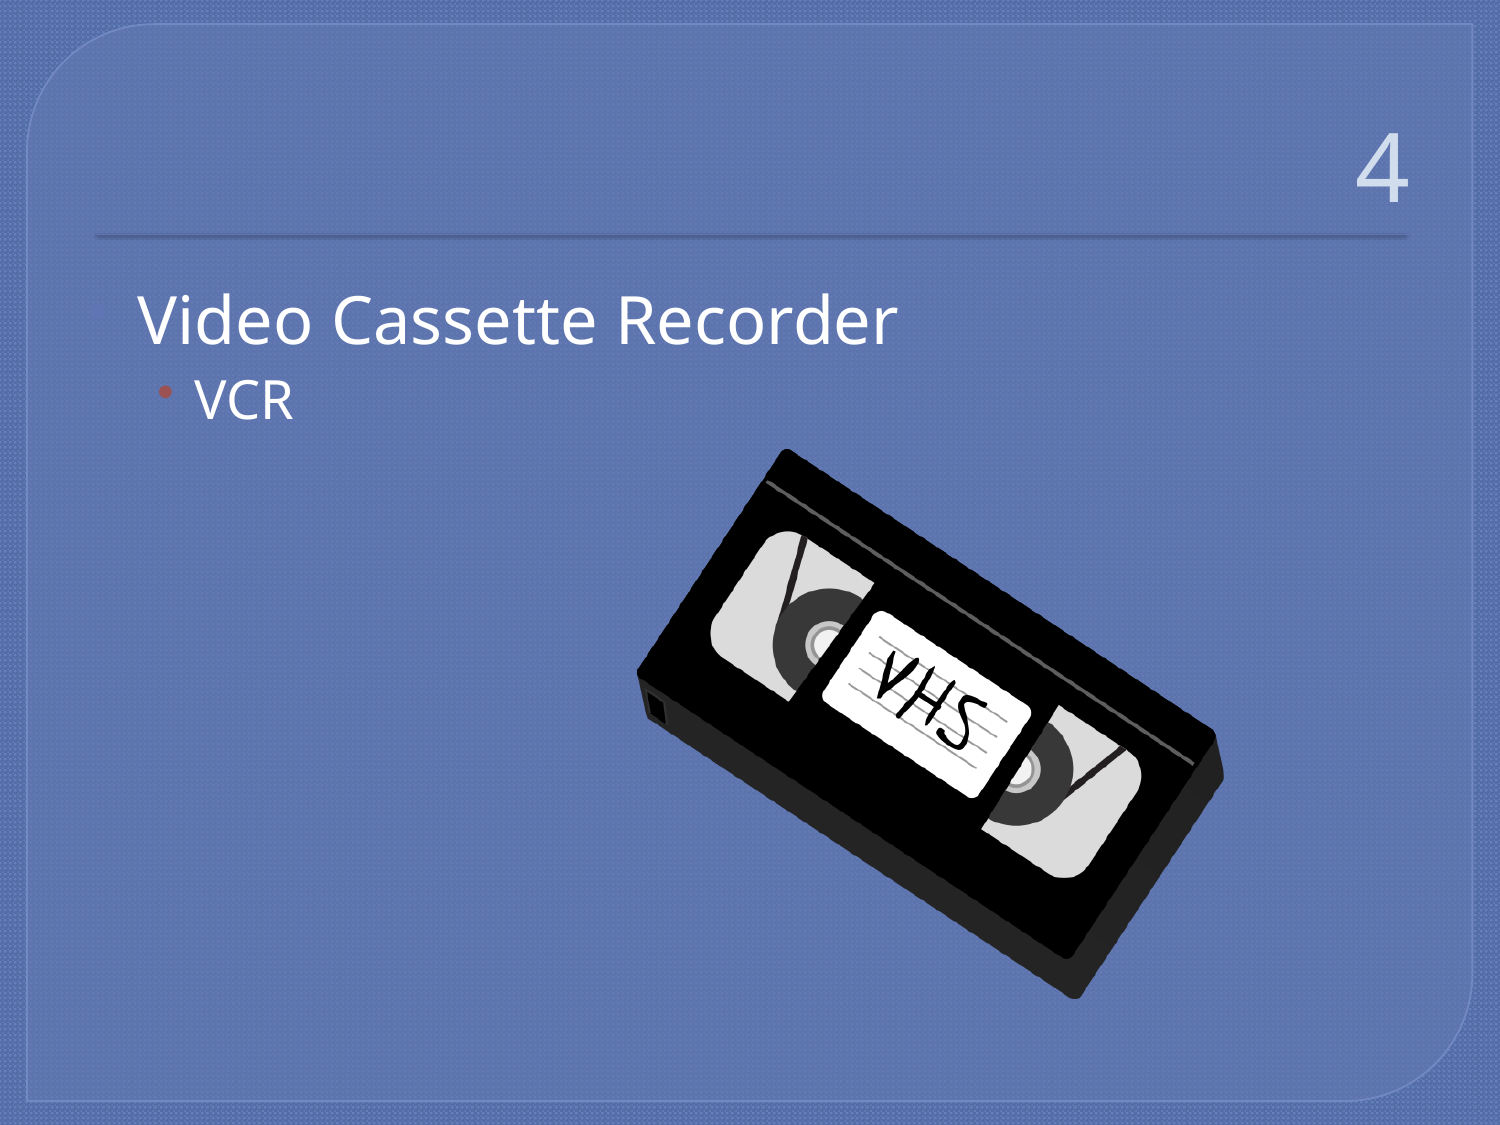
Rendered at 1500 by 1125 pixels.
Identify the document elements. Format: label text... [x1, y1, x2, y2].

picture [637, 449, 1225, 999]
title 4 [75, 41, 1425, 230]
list Video Cassette Recorder VCR [75, 270, 1425, 1013]
